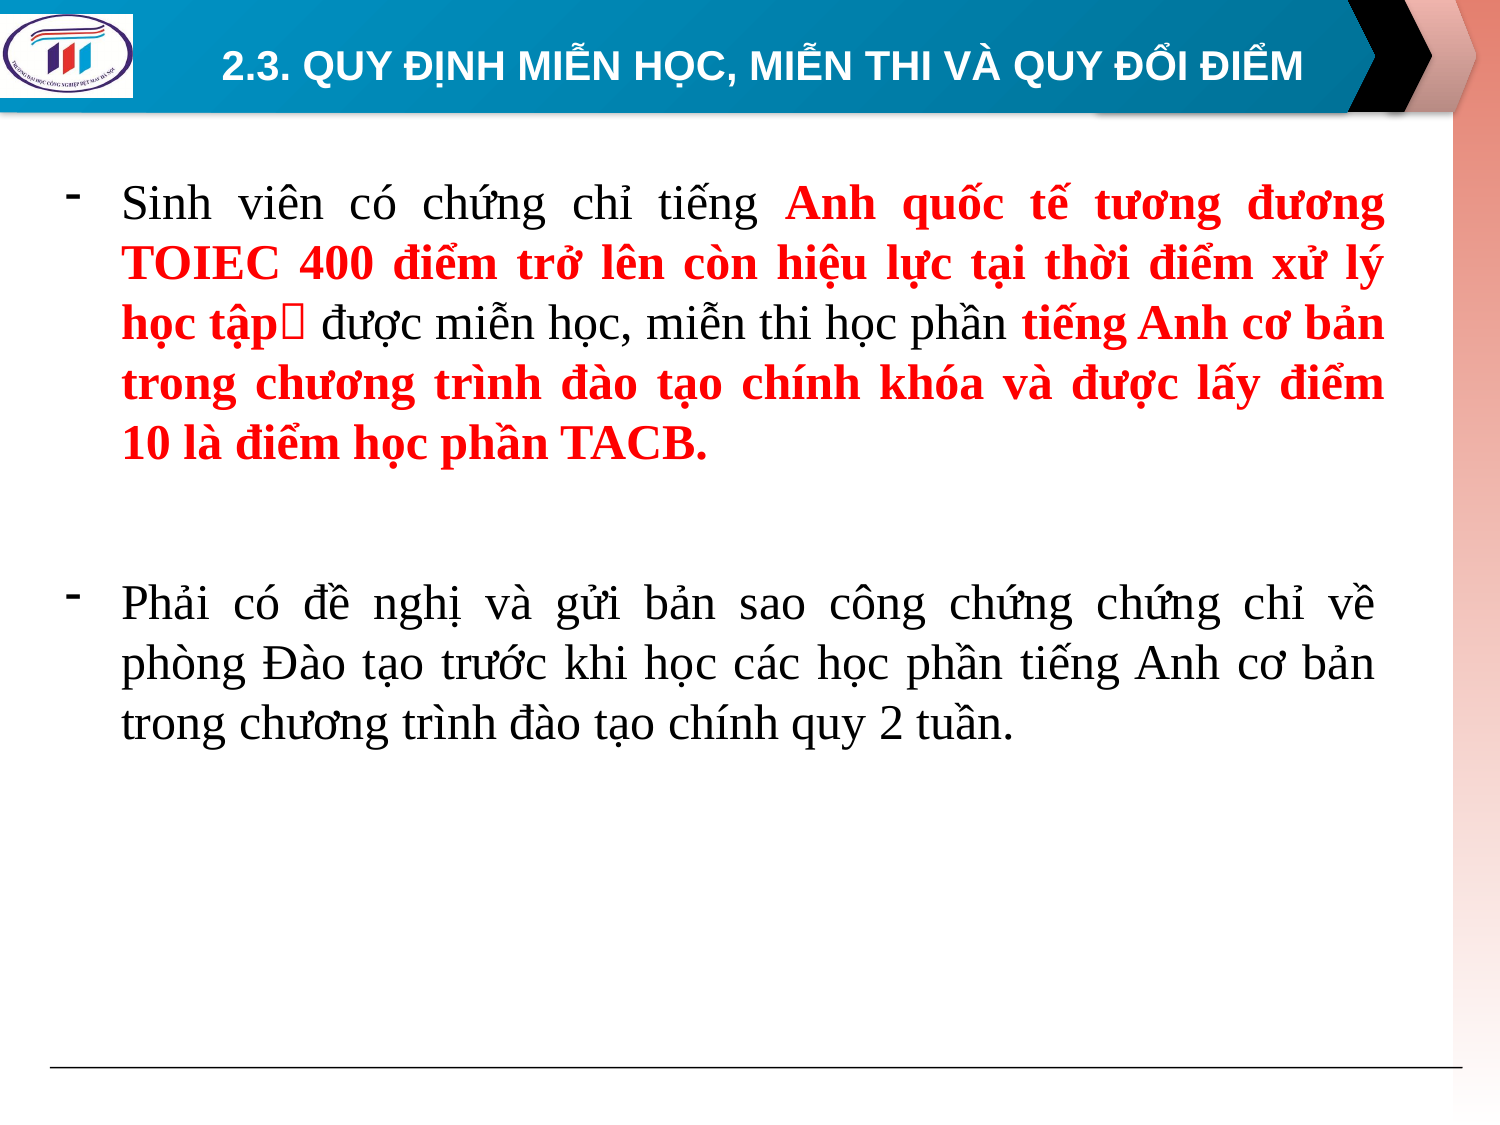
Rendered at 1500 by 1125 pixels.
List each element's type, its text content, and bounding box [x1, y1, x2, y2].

text_box Sinh viên có chứng chỉ tiếng Anh quốc tế tương đương TOIEC 400 điểm trở lên còn hiệu lực tại thời điểm xử lý học tập được miễn học, miễn thi học phần tiếng Anh cơ bản trong chương trình đào tạo chính khóa và được lấy điểm 10 là điểm học phần TACB. [49, 162, 1400, 478]
picture [0, 15, 50, 97]
title 2.3. QUY ĐỊNH MIỄN HỌC, MIỄN THI VÀ QUY ĐỔI ĐIỂM [50, 11, 1476, 116]
text_box Phải có đề nghị và gửi bản sao công chứng chứng chỉ về phòng Đào tạo trước khi học các học phần tiếng Anh cơ bản trong chương trình đào tạo chính quy 2 tuần. [50, 562, 1391, 758]
